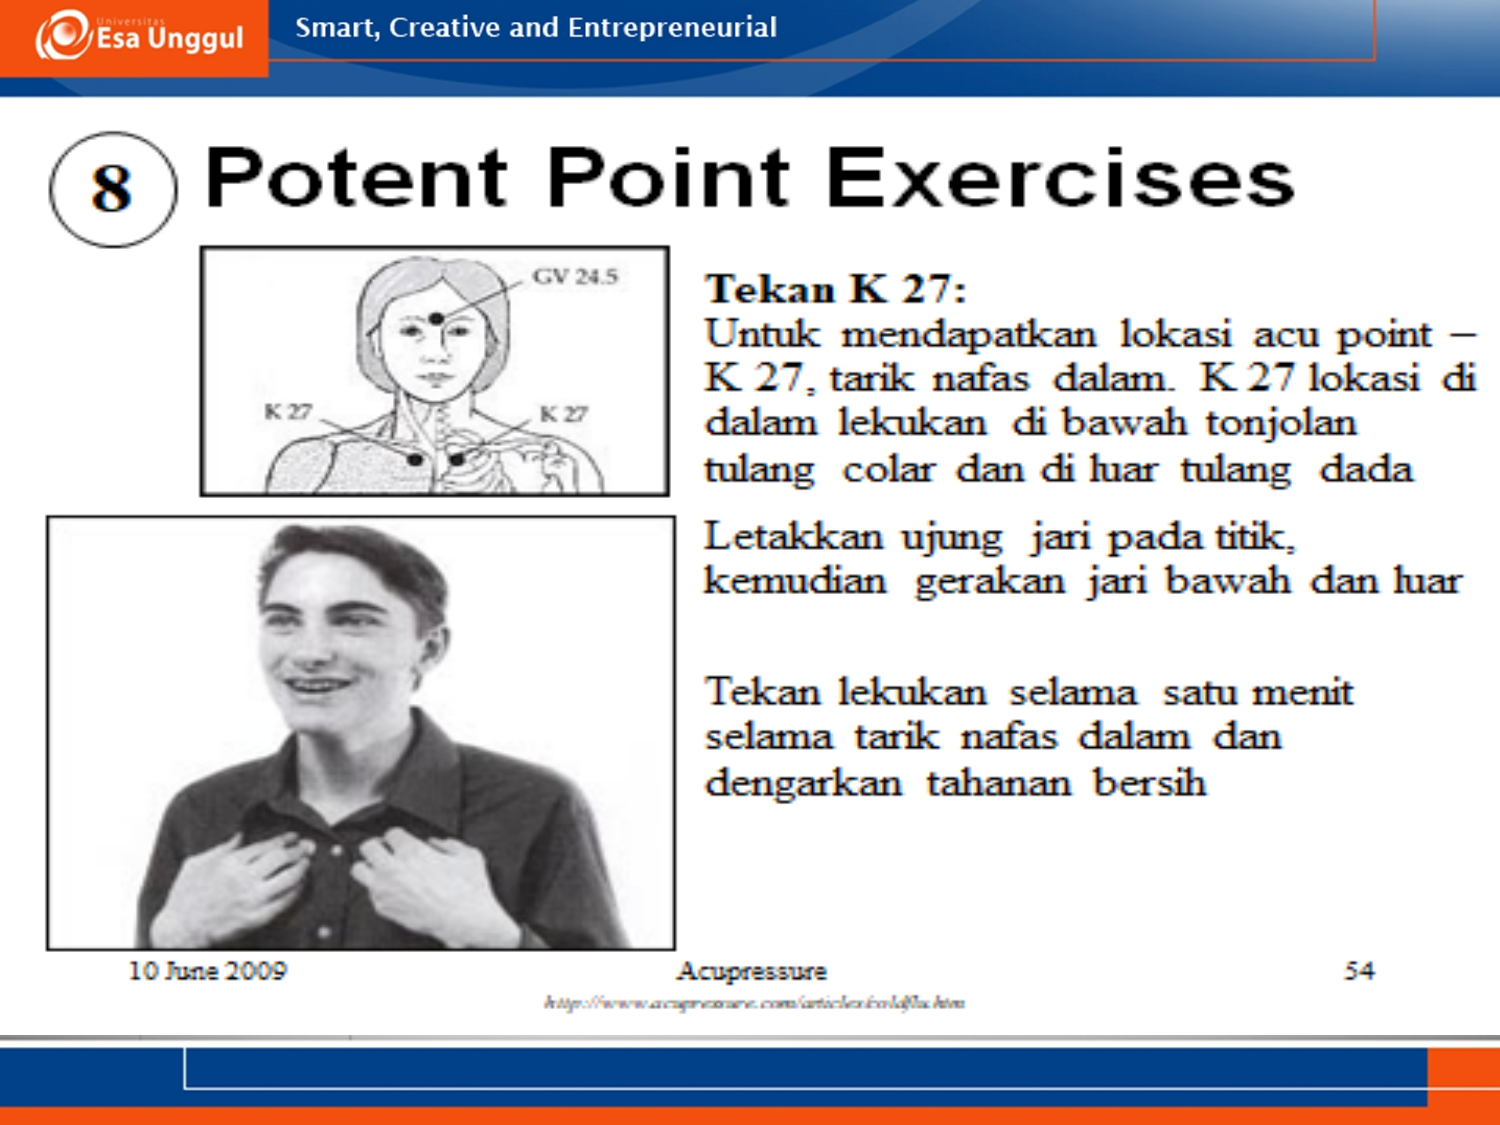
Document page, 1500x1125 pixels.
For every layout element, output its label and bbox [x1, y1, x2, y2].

picture [0, 1036, 1500, 1125]
list [0, 101, 1500, 1036]
picture [0, 0, 1500, 101]
